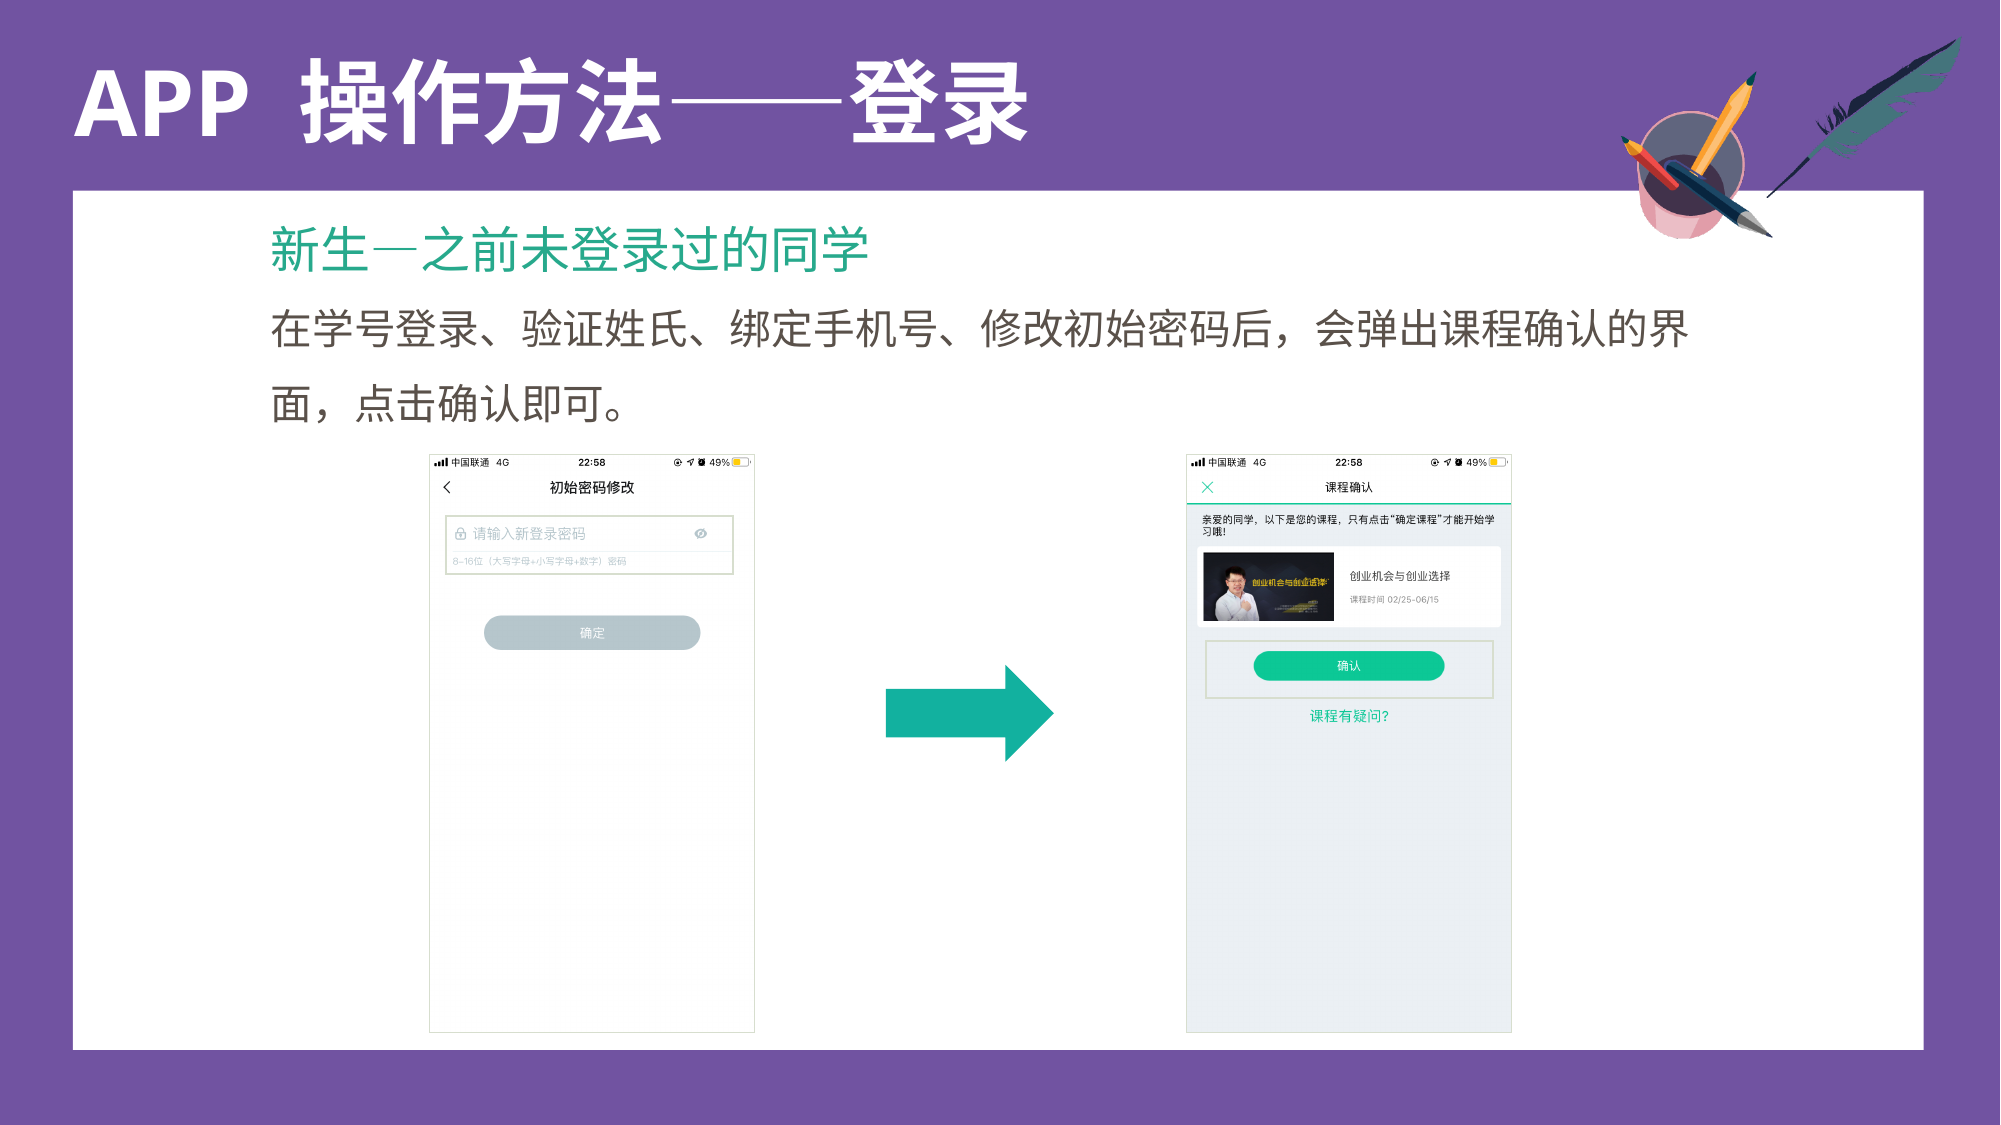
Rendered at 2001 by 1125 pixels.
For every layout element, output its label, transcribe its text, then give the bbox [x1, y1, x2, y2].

picture [1620, 35, 1962, 239]
text_box APP 操作方法——登录 [59, 37, 1080, 163]
text_box [884, 662, 1056, 765]
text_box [429, 454, 755, 1033]
text_box [0, 0, 2000, 1125]
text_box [1186, 454, 1512, 1033]
text_box [72, 190, 1925, 1051]
text_box 新生—之前未登录过的同学 在学号登录、验证姓氏、绑定手机号、修改初始密码后，会弹出课程确认的界面，点击确认即可。 [255, 180, 1741, 436]
